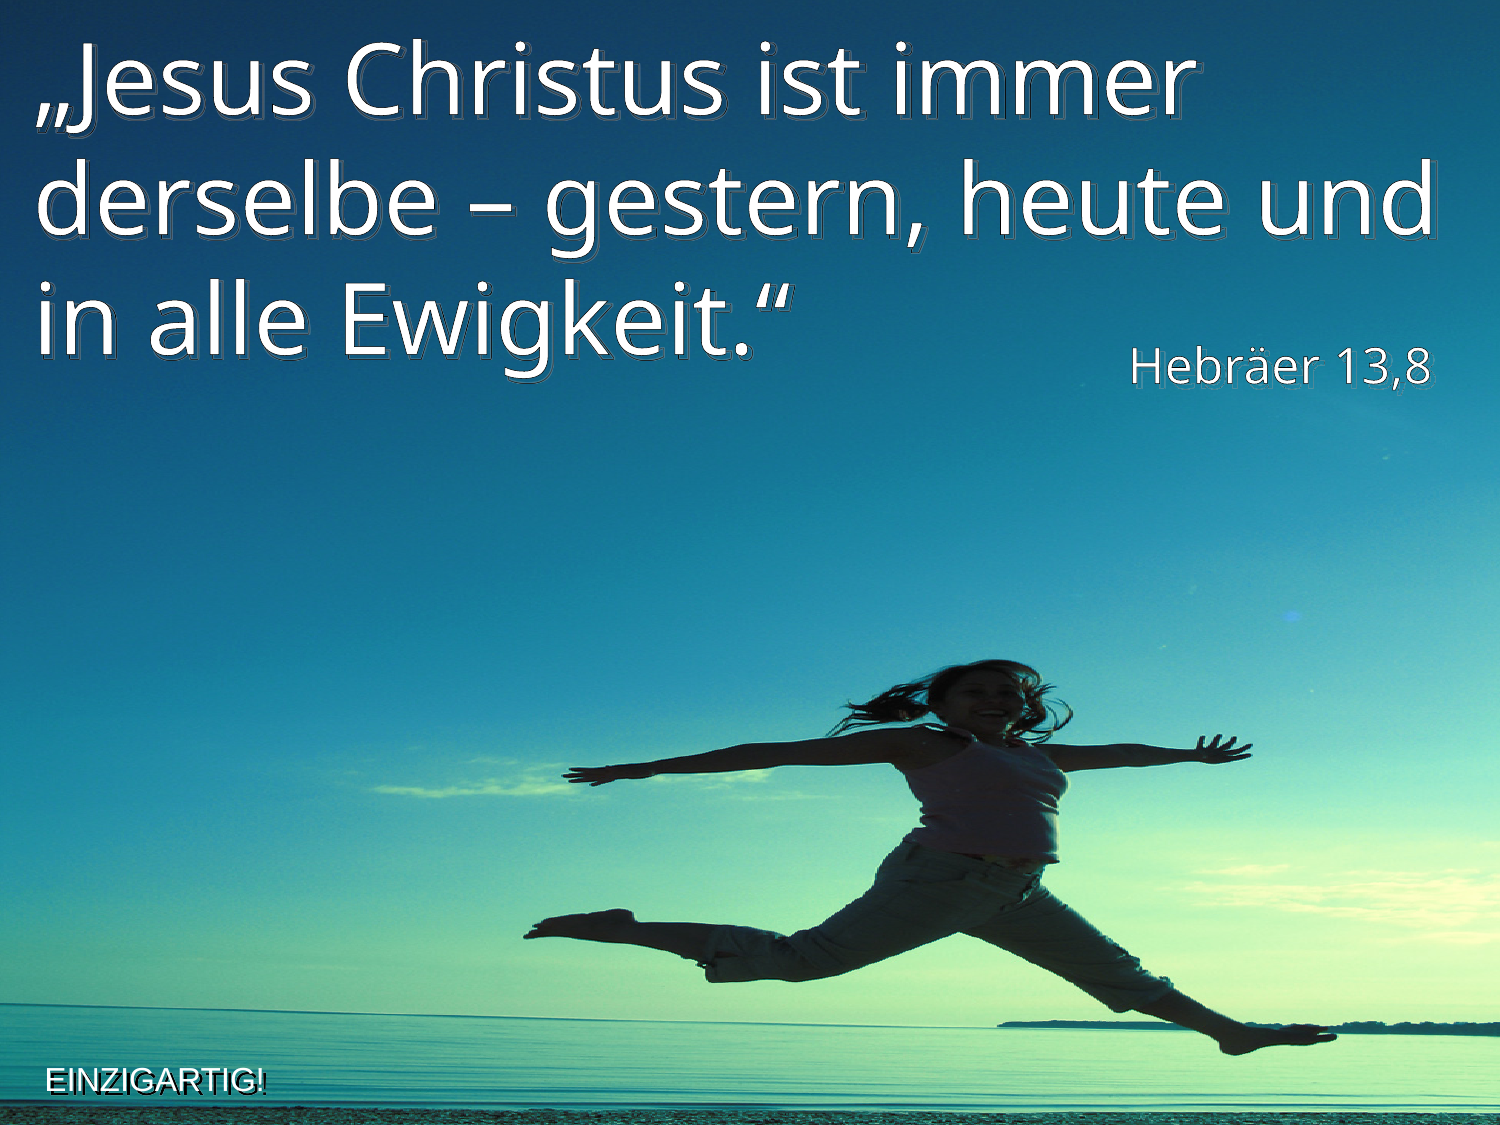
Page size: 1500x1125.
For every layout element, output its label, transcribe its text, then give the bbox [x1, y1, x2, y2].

picture [0, 0, 1500, 1125]
text_box „Jesus Christus ist immer derselbe – gestern, heute und in alle Ewigkeit.“ [17, 7, 1471, 382]
text_box Hebräer 13,8 [466, 326, 1447, 401]
subtitle EINZIGARTIG! [29, 1058, 656, 1106]
